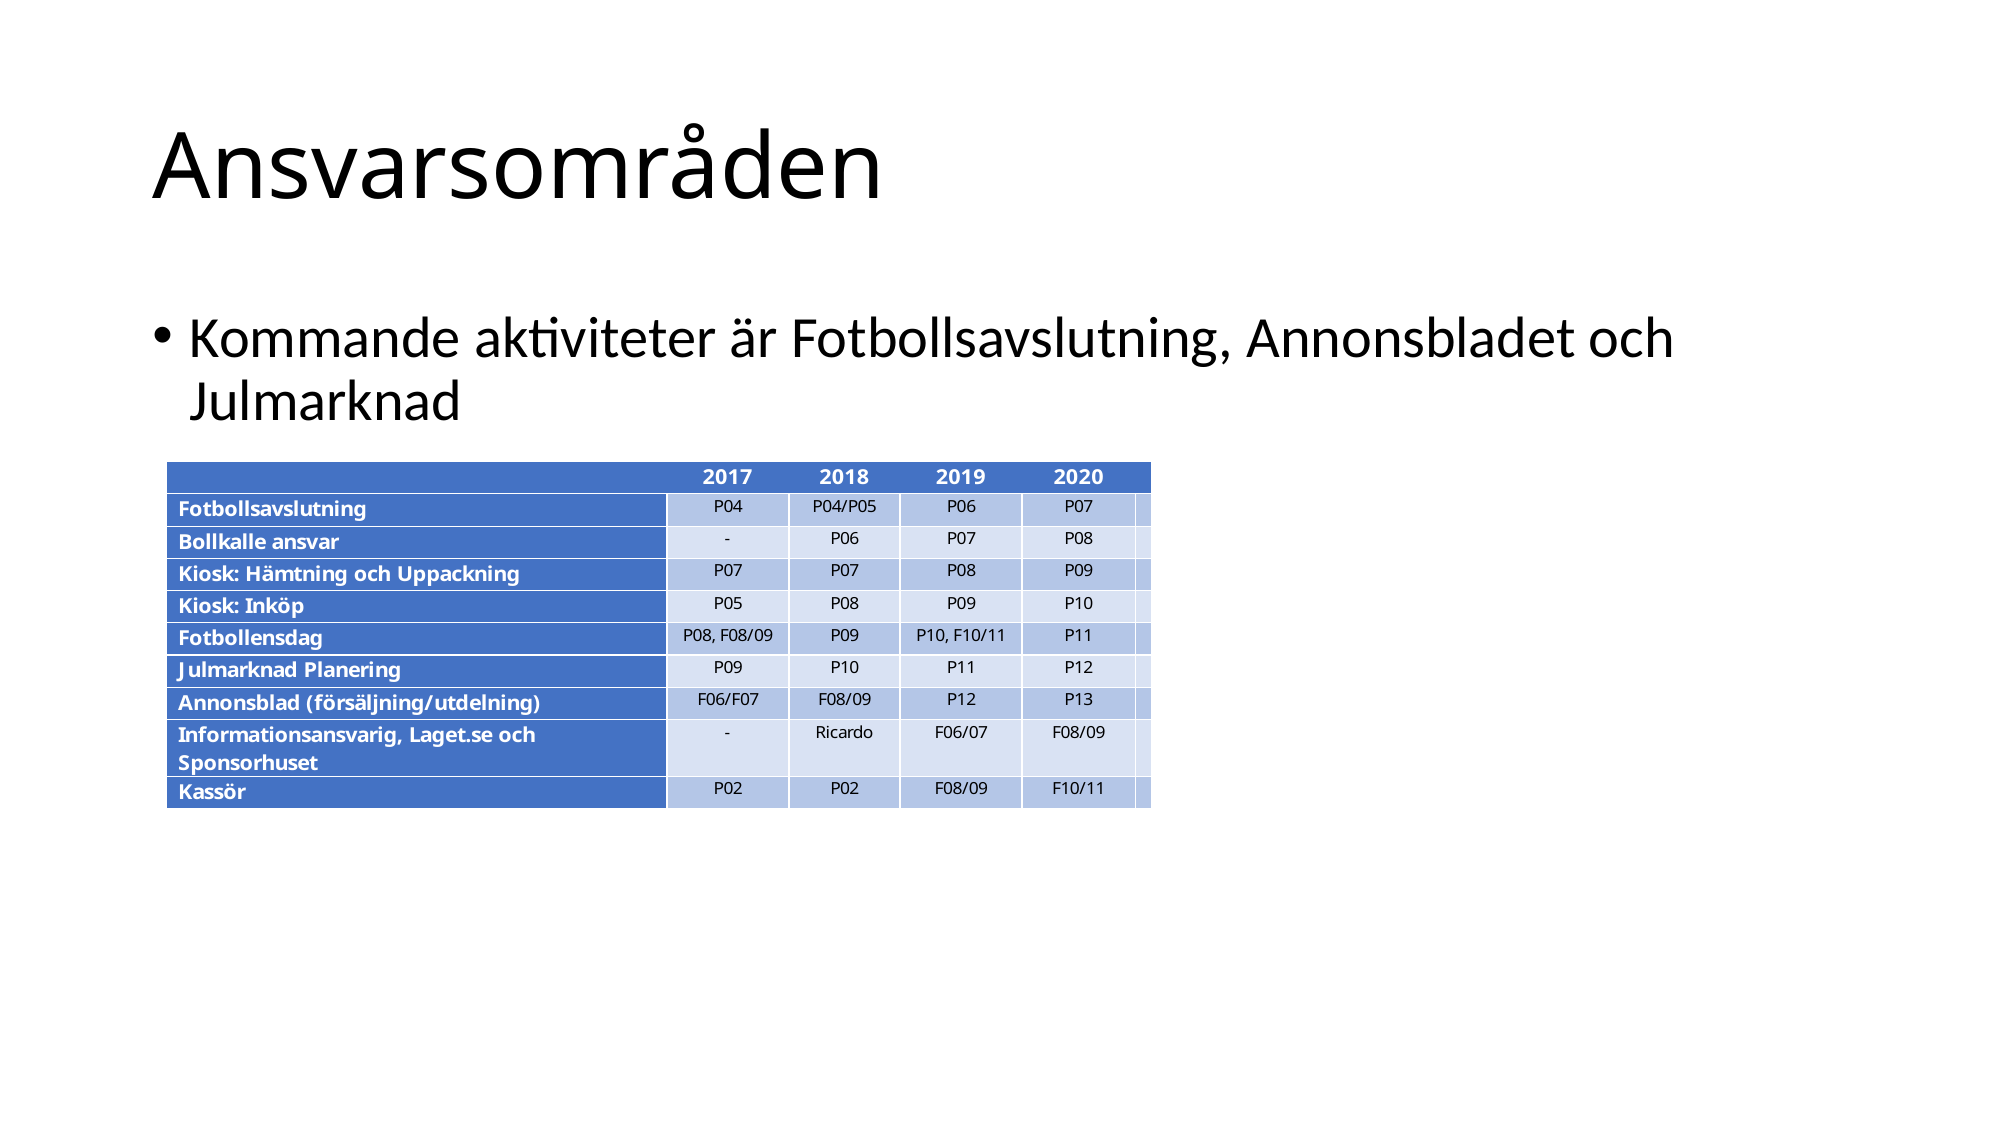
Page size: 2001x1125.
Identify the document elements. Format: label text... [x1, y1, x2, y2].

picture [165, 460, 1151, 838]
title Ansvarsområden [137, 59, 1863, 278]
list Kommande aktiviteter är Fotbollsavslutning, Annonsbladet och Julmarknad [137, 299, 1863, 517]
